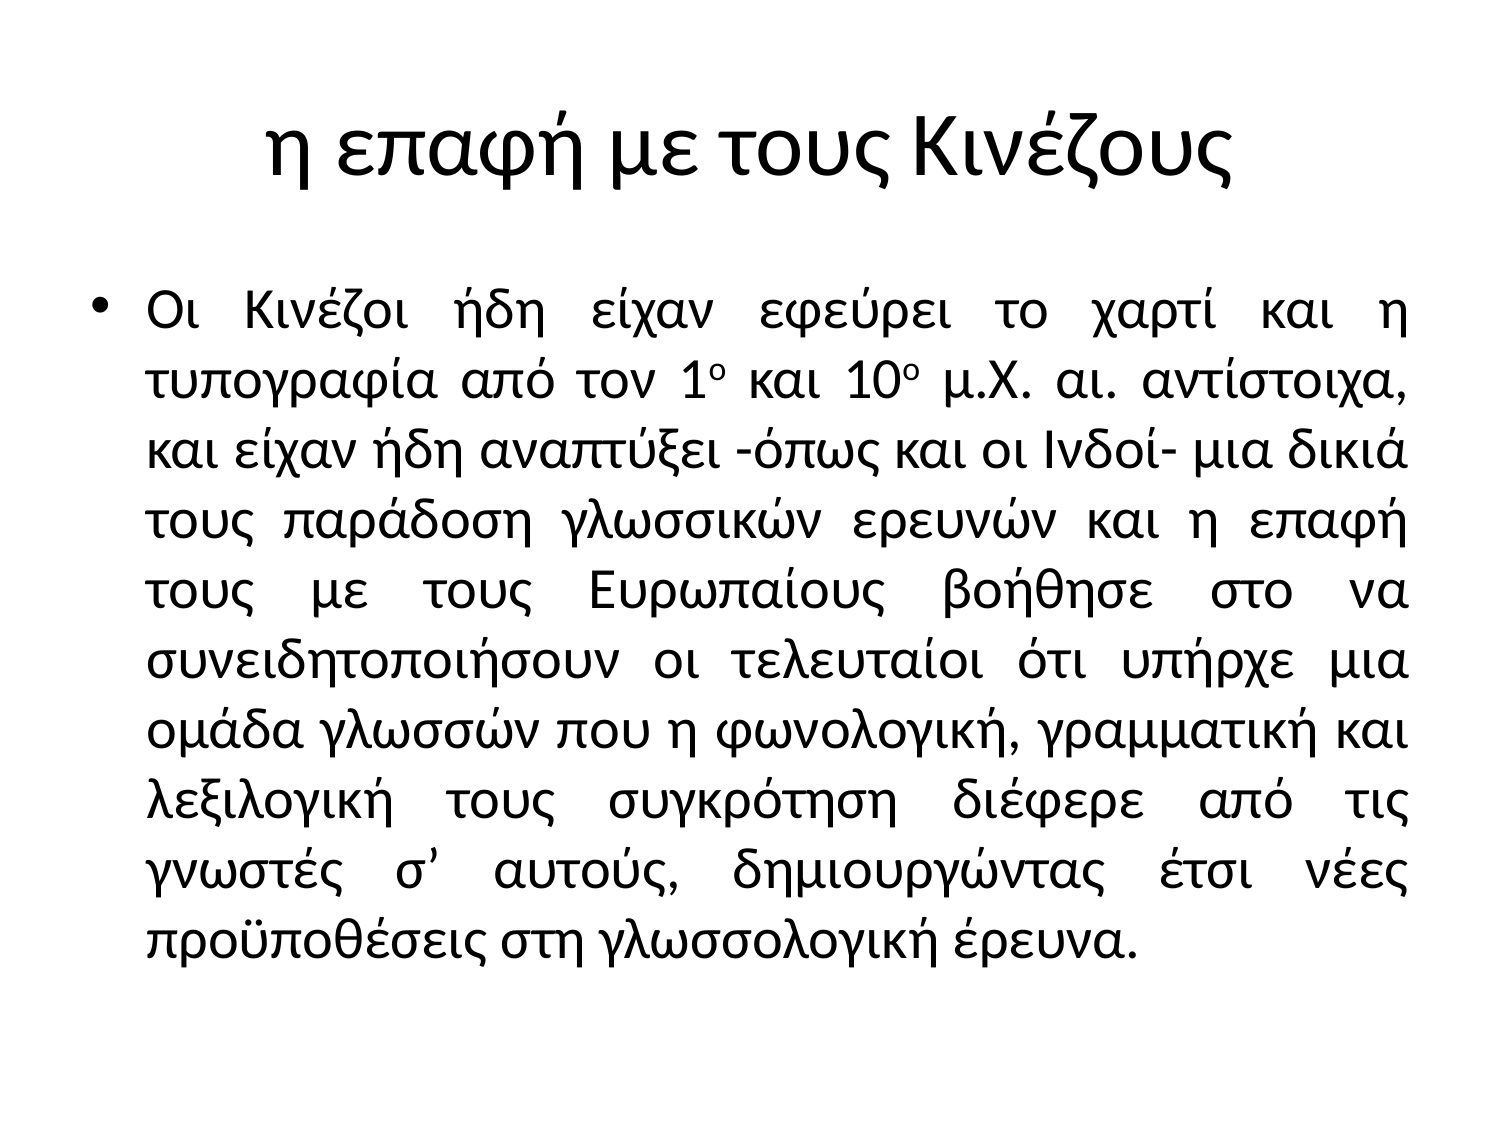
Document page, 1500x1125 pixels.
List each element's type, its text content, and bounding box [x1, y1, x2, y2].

title η επαφή με τους Κινέζους [75, 45, 1425, 233]
list Οι Κινέζοι ήδη είχαν εφεύρει το χαρτί και η τυπογραφία από τον 1ο και 10ο μ.Χ. αι. αντίστοιχα, και είχαν ήδη αναπτύξει -όπως και οι Ινδοί- μια δικιά τους παράδοση γλωσσικών ερευνών και η επαφή τους με τους Ευρωπαίους βοήθησε στο να συνειδητοποιήσουν οι τελευταίοι ότι υπήρχε μια ομάδα γλωσσών που η φωνολογική, γραμματική και λεξιλογική τους συγκρότηση διέφερε από τις γνωστές σ’ αυτούς, δημιουργώντας έτσι νέες προϋποθέσεις στη γλωσσολογική έρευνα. [75, 262, 1425, 1005]
